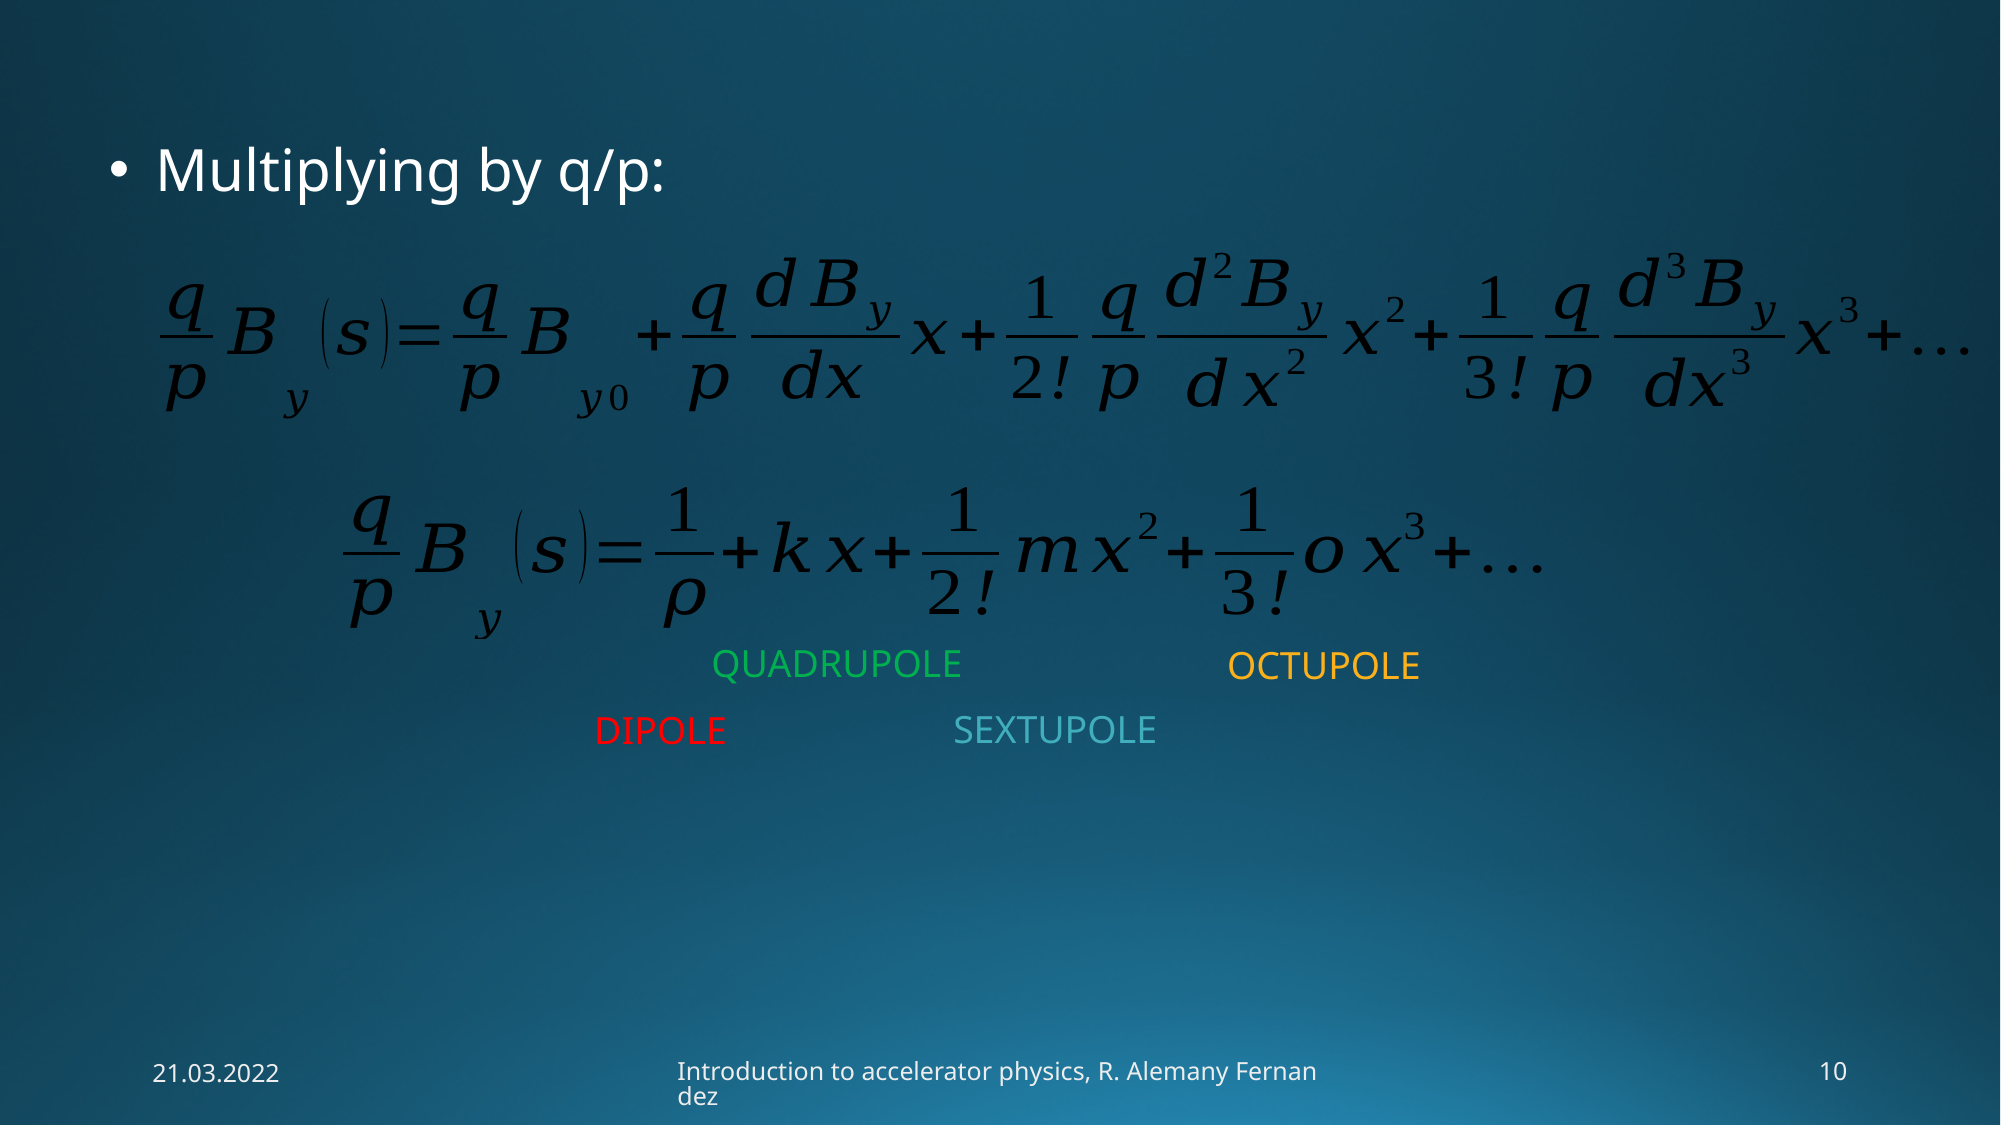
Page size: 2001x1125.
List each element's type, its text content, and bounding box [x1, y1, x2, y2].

text_box DIPOLE [579, 699, 742, 760]
slide_number 10 [1412, 1042, 1863, 1103]
picture [0, 0, 2001, 1125]
footer Introduction to accelerator physics, R. Alemany Fernandez [662, 1042, 1338, 1103]
text_box SEXTUPOLE [938, 698, 1172, 758]
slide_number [137, 1042, 588, 1103]
text_box OCTUPOLE [1212, 634, 1436, 695]
text_box QUADRUPOLE [696, 632, 978, 693]
text_box Multiplying by q/p: [94, 125, 682, 211]
